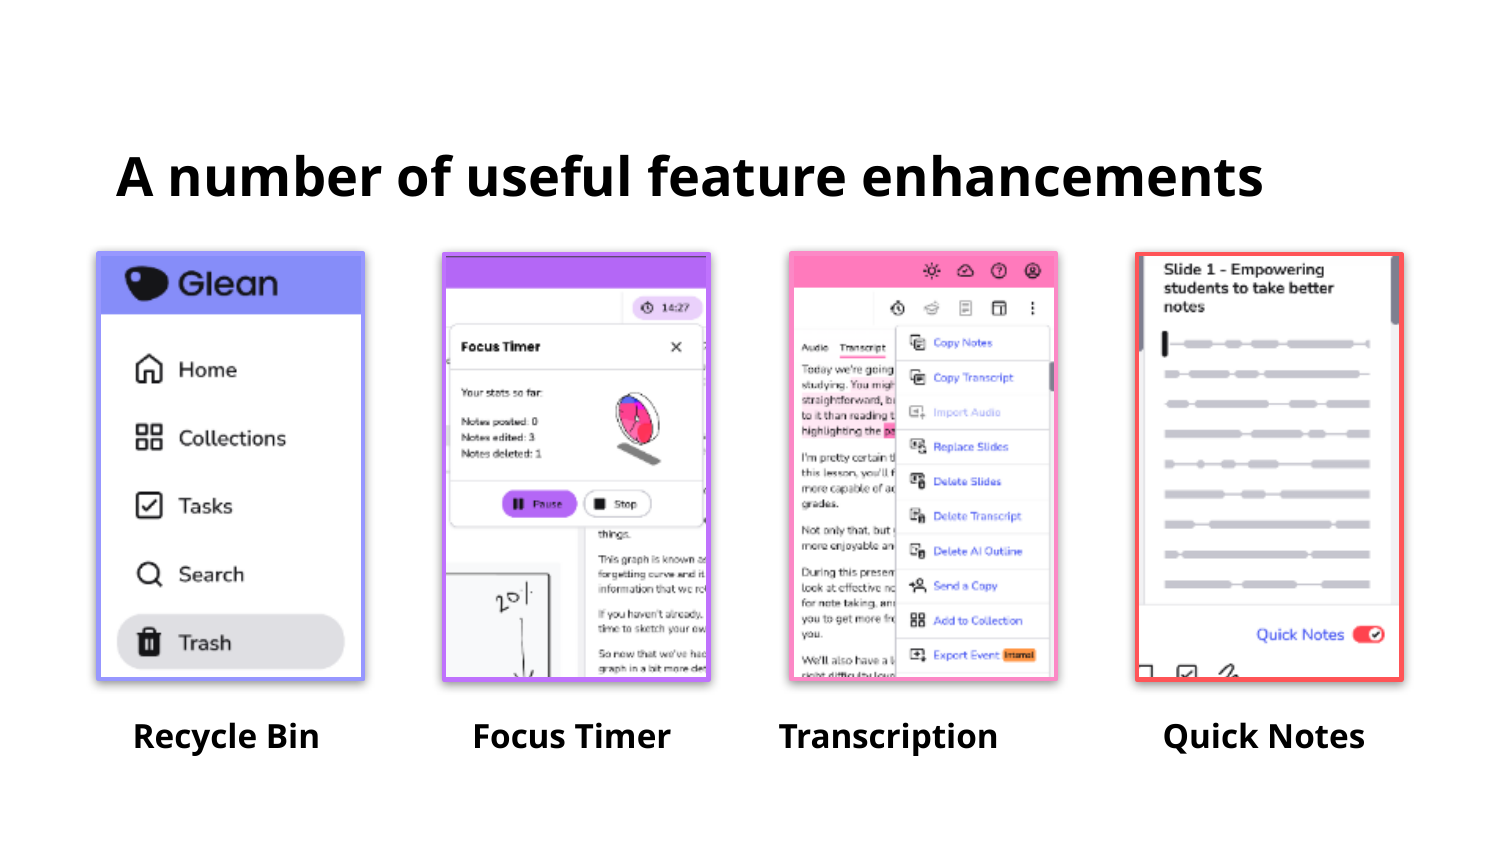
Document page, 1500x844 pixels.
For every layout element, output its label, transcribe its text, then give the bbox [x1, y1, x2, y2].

text_box Recycle Bin [70, 693, 392, 844]
text_box Focus Timer [415, 693, 737, 844]
title A number of useful feature enhancements [100, 127, 1467, 257]
picture [1138, 255, 1400, 678]
picture [100, 255, 361, 678]
text_box Transcription [763, 693, 1085, 844]
text_box Quick Notes [1092, 693, 1445, 844]
picture [446, 255, 707, 678]
picture [793, 255, 1054, 678]
